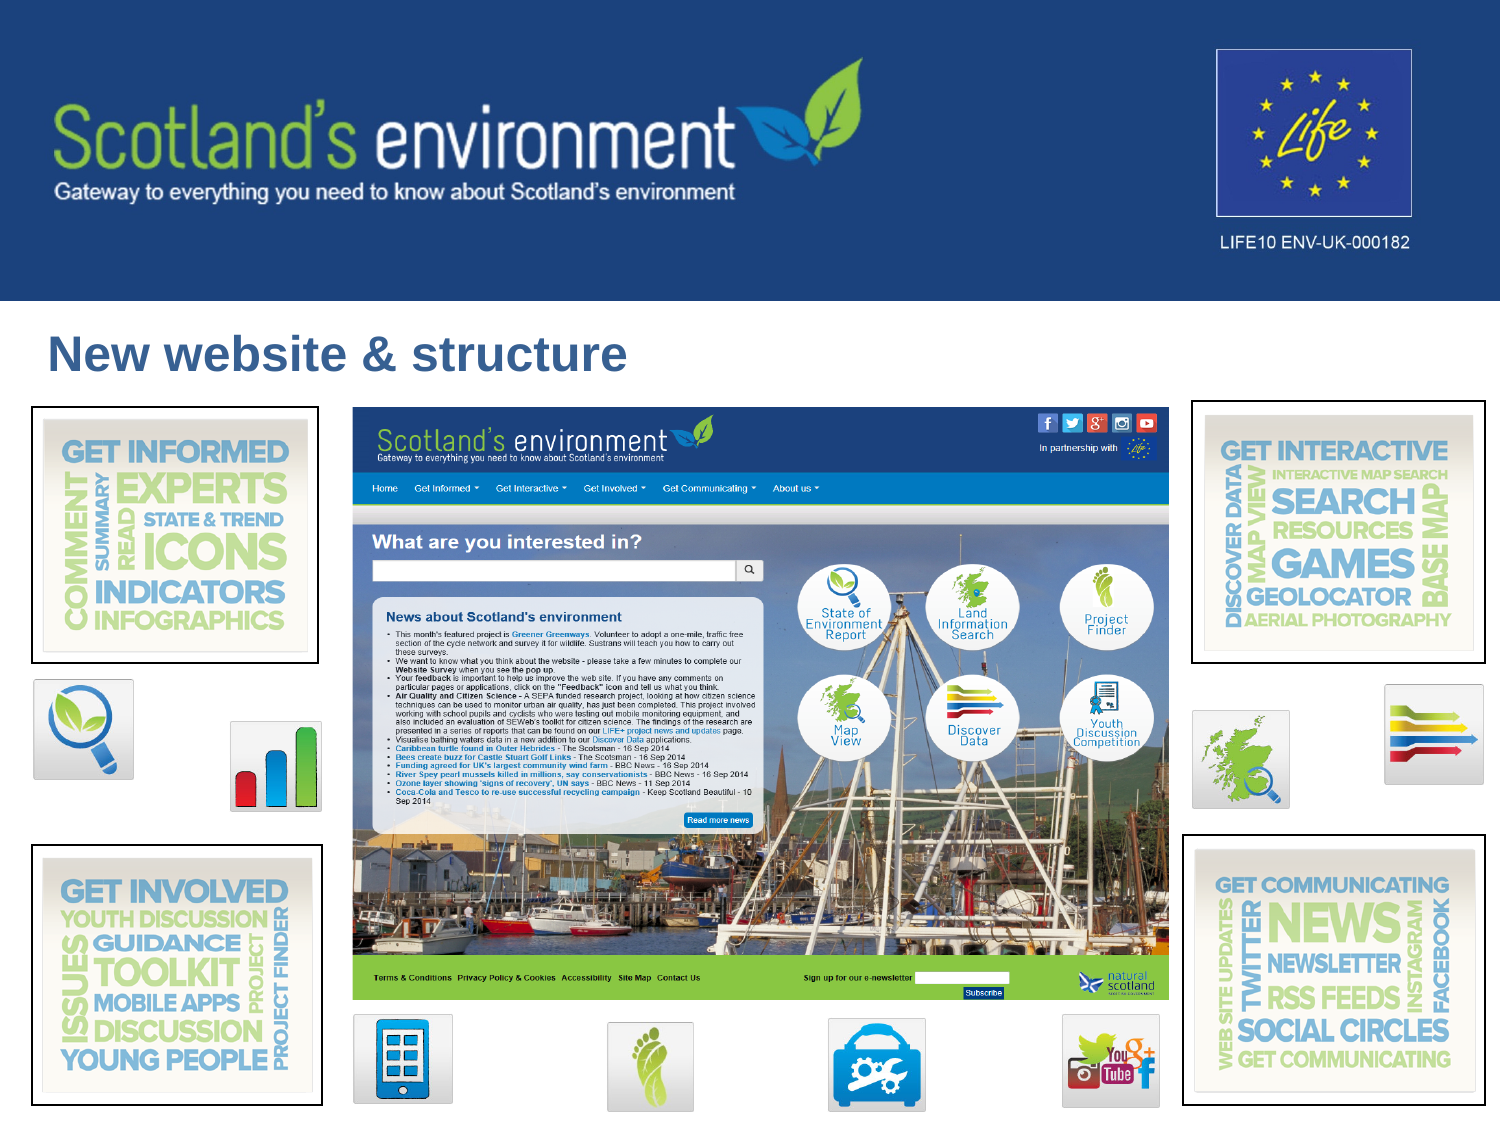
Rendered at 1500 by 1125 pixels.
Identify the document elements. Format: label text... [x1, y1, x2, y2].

text_box New website & structure [32, 314, 1415, 390]
picture [352, 475, 1170, 1000]
picture [32, 678, 134, 780]
picture [1192, 402, 1485, 663]
picture [1061, 1013, 1161, 1108]
picture [352, 1013, 454, 1104]
picture [1382, 683, 1484, 785]
picture [0, 0, 1500, 301]
picture [827, 1016, 926, 1112]
picture [1184, 835, 1485, 1105]
picture [1191, 709, 1291, 809]
picture [32, 407, 318, 663]
picture [605, 1020, 694, 1112]
picture [229, 719, 322, 812]
picture [32, 845, 322, 1105]
picture [352, 407, 1170, 472]
